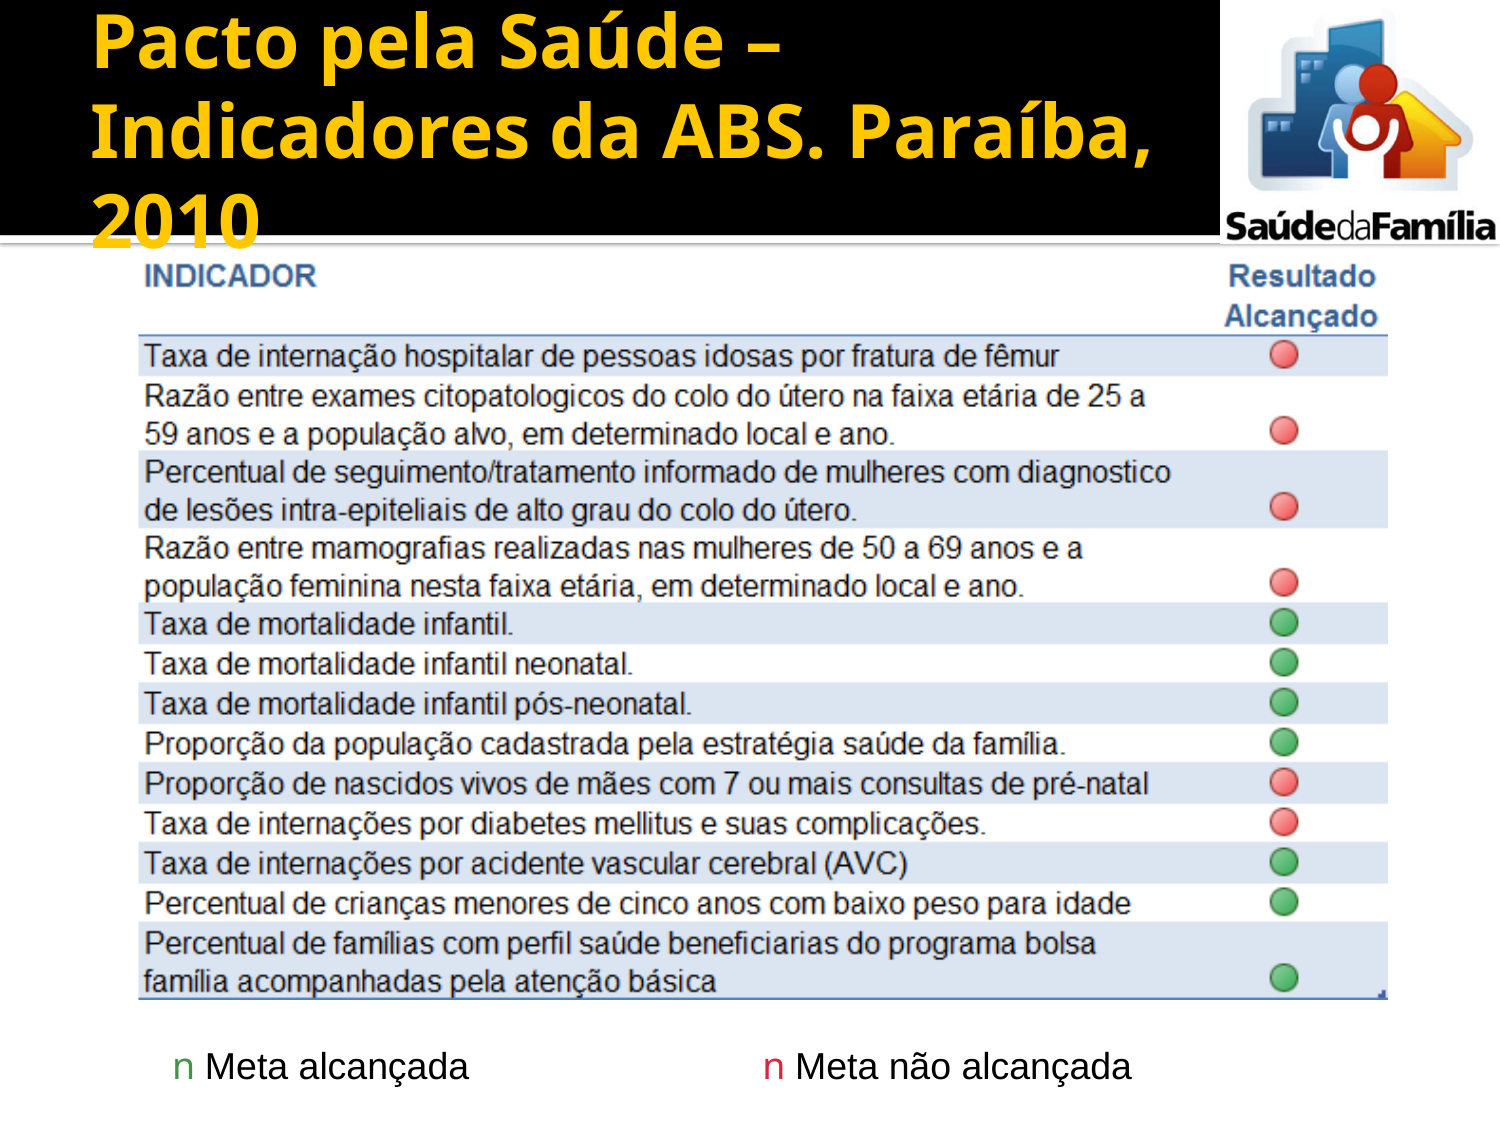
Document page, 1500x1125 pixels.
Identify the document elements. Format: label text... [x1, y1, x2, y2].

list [137, 255, 1388, 1000]
title Pacto pela Saúde – Indicadores da ABS. Paraíba, 2010 [75, 25, 1164, 231]
text_box n Meta alcançada n Meta não alcançada [147, 1034, 1306, 1095]
picture [1219, 0, 1500, 244]
